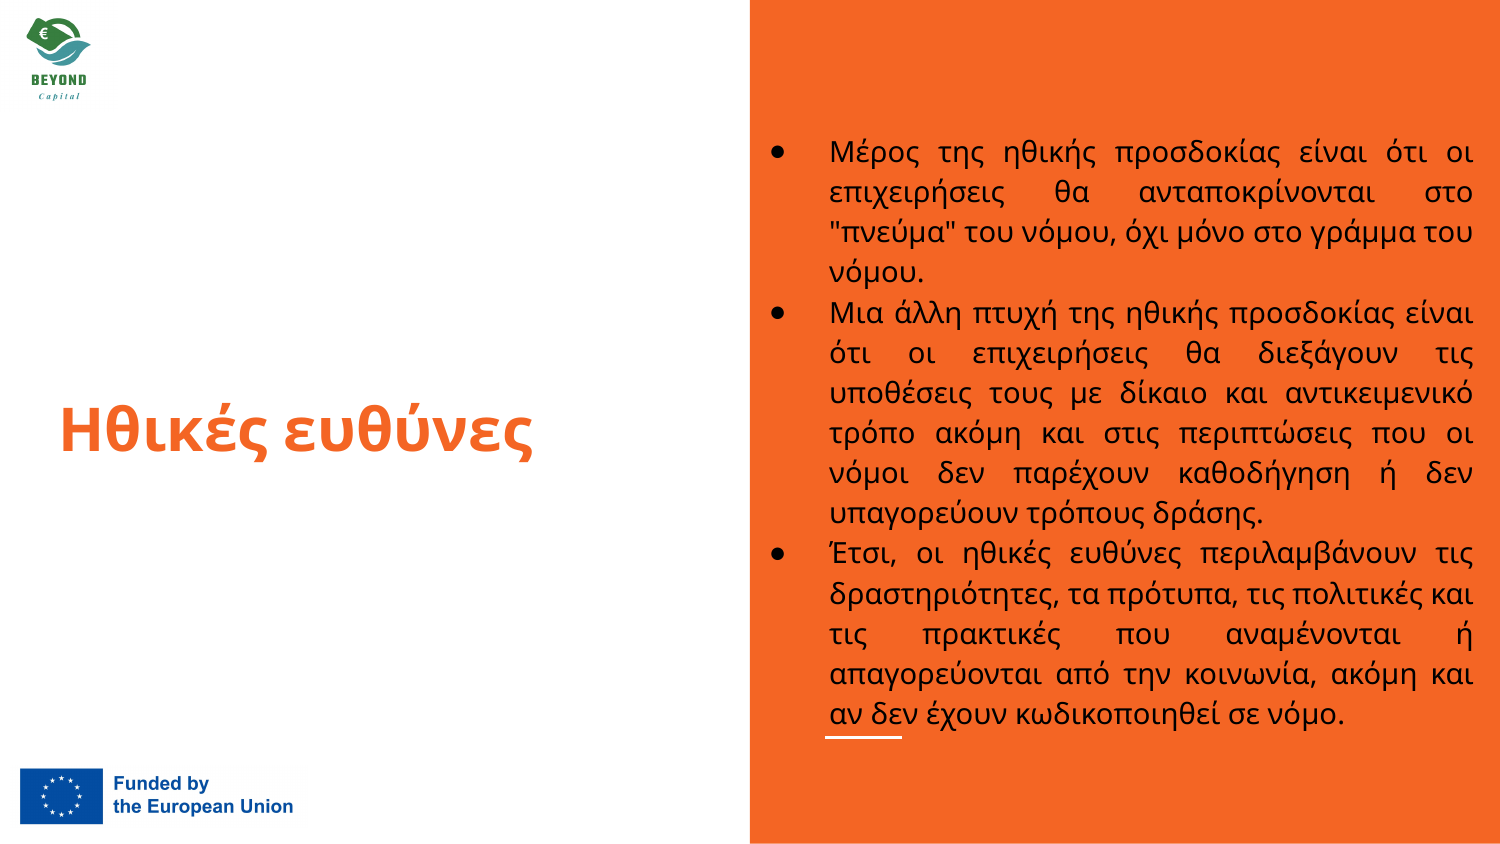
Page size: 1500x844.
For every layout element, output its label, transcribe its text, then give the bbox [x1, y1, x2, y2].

title Ηθικές ευθύνες [43, 313, 708, 530]
picture [0, 0, 119, 112]
list Μέρος της ηθικής προσδοκίας είναι ότι οι επιχειρήσεις θα ανταποκρίνονται στο "πνεύμα" του νόμου, όχι μόνο στο γράμμα του νόμου. Μια άλλη πτυχή της ηθικής προσδοκίας είναι ότι οι επιχειρήσεις θα διεξάγουν τις υποθέσεις τους με δίκαιο και αντικειμενικό τρόπο ακόμη και στις περιπτώσεις που οι νόμοι δεν παρέχουν καθοδήγηση ή δεν υπαγορεύουν τρόπους δράσης. Έτσι, οι ηθικές ευθύνες περιλαμβάνουν τις δραστηριότητες, τα πρότυπα, τις πολιτικές και τις πρακτικές που αναμένονται ή απαγορεύονται από την κοινωνία, ακόμη και αν δεν έχουν κωδικοποιηθεί σε νόμο. [739, 31, 1490, 828]
picture [10, 764, 308, 828]
